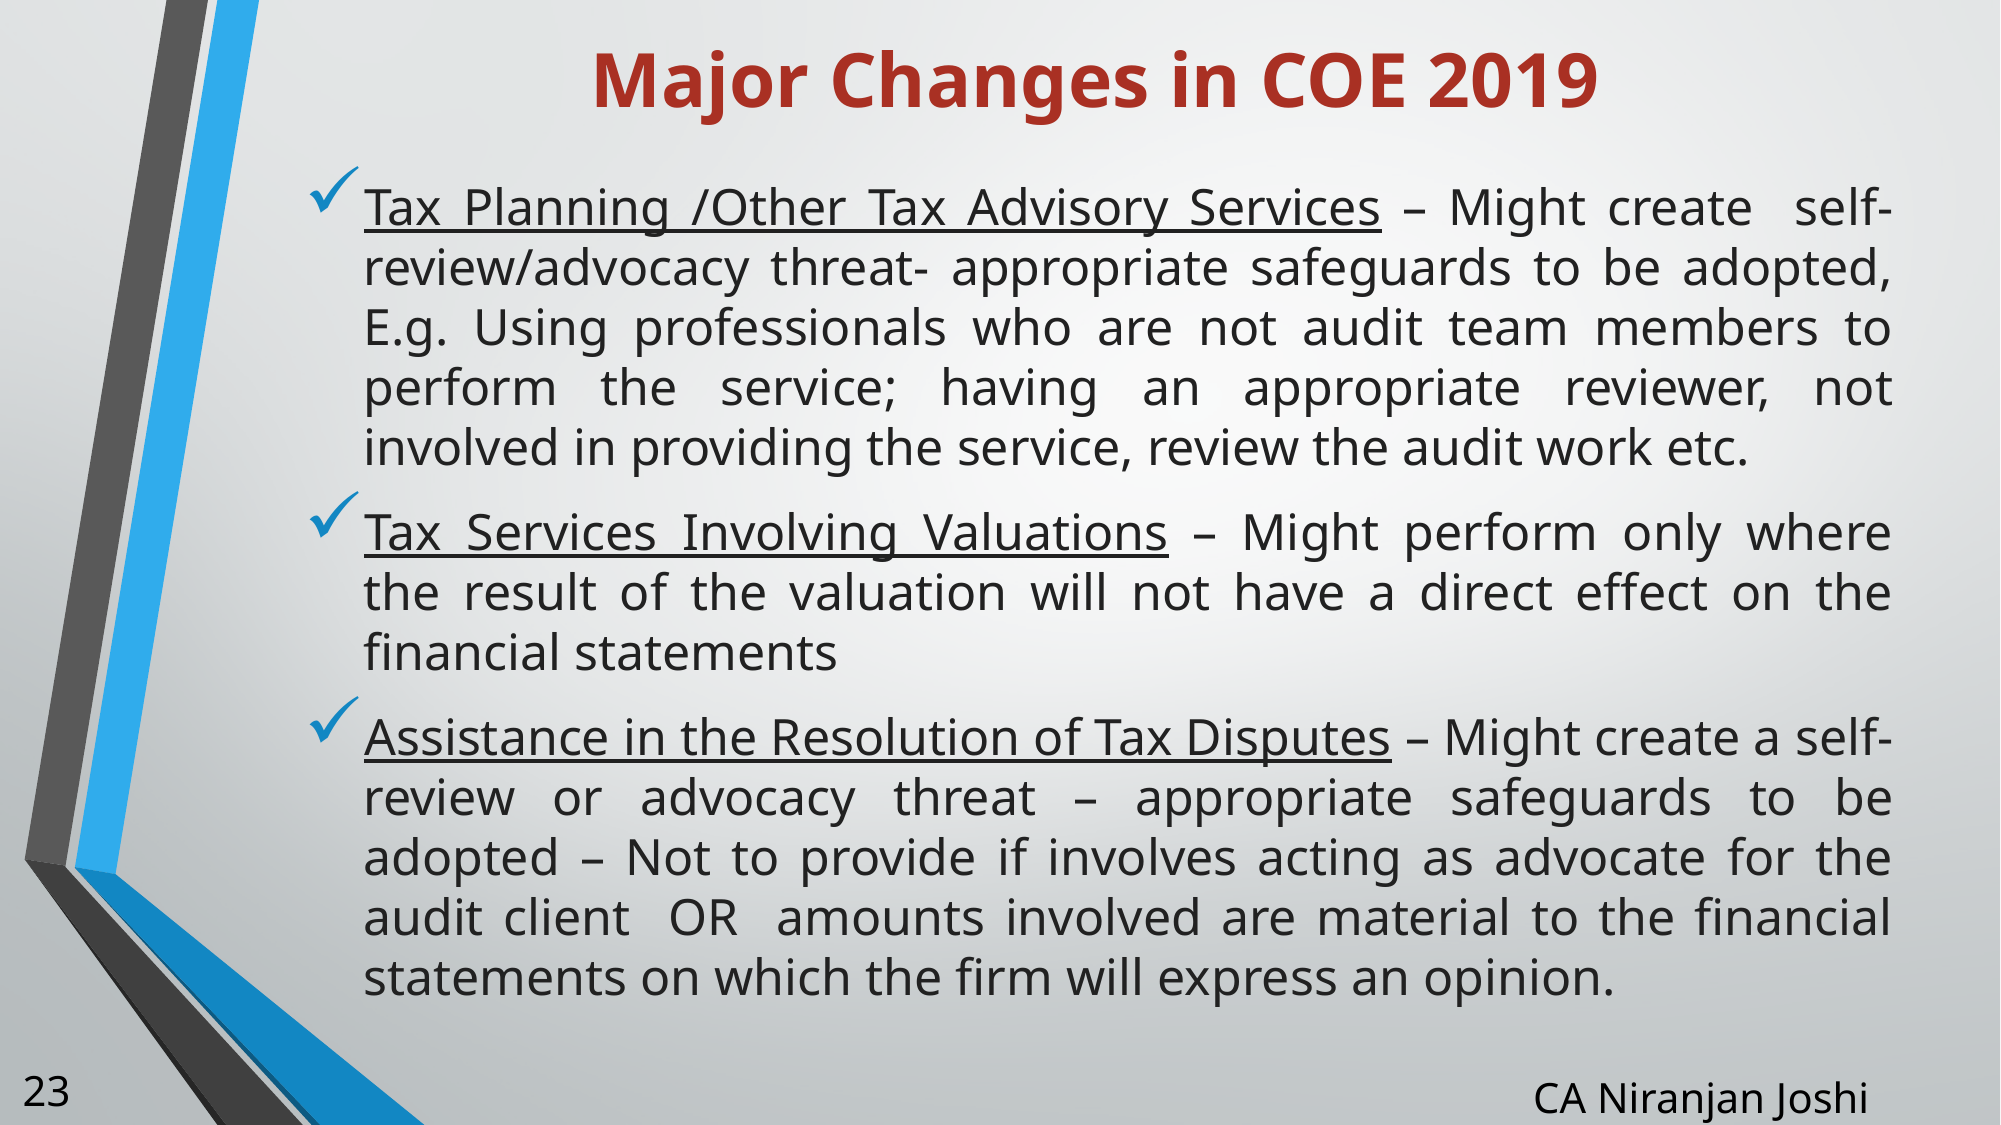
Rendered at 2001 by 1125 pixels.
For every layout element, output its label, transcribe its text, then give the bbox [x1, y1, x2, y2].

list Tax Planning /Other Tax Advisory Services – Might create self-review/advocacy threat- appropriate safeguards to be adopted, E.g. Using professionals who are not audit team members to perform the service; having an appropriate reviewer, not involved in providing the service, review the audit work etc. Tax Services Involving Valuations – Might perform only where the result of the valuation will not have a direct effect on the financial statements Assistance in the Resolution of Tax Disputes – Might create a self- review or advocacy threat – appropriate safeguards to be adopted – Not to provide if involves acting as advocate for the audit client OR amounts involved are material to the financial statements on which the firm will express an opinion. [230, 167, 1909, 1065]
title Major Changes in COE 2019 [324, 24, 1866, 130]
text_box CA Niranjan Joshi [1438, 1064, 1964, 1125]
slide_number 23 [1, 1063, 92, 1124]
